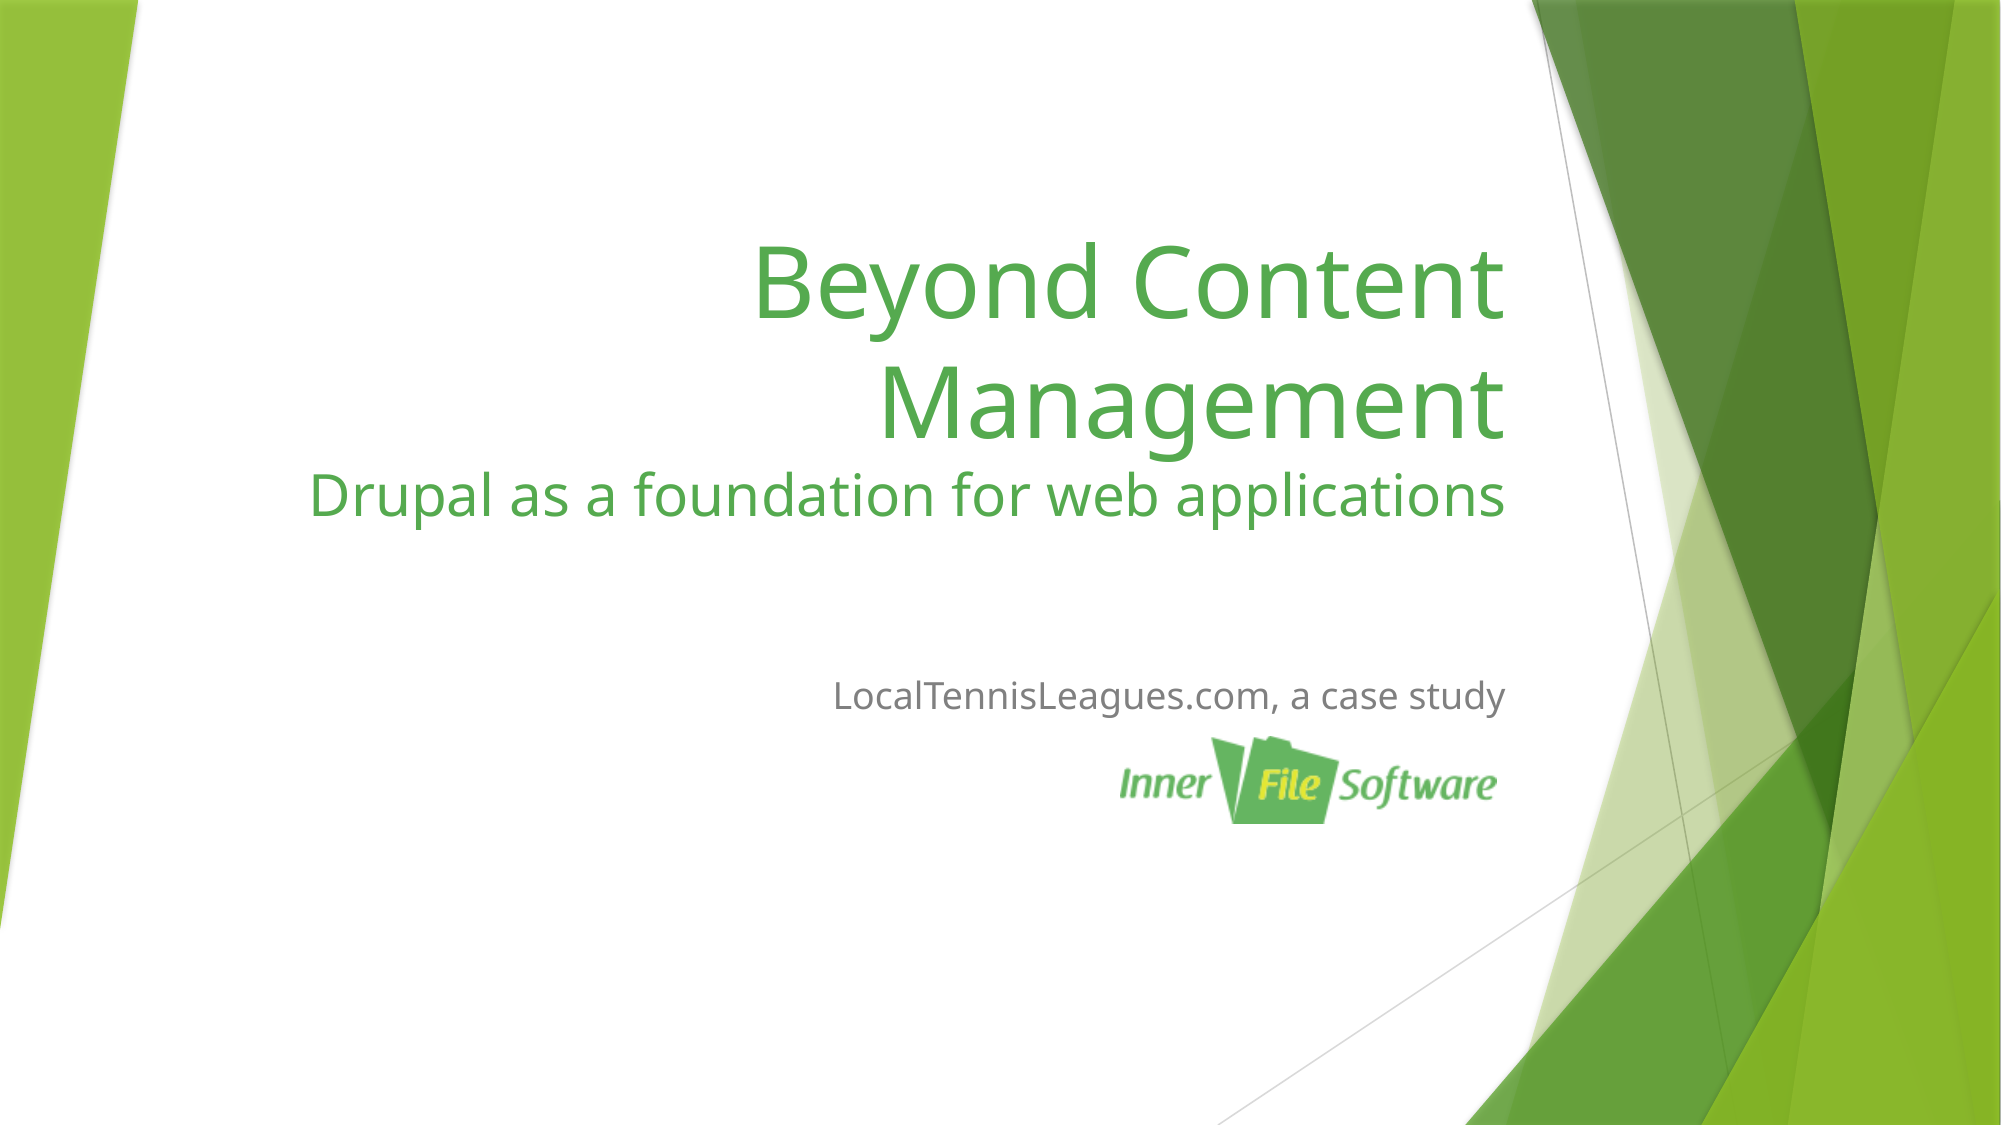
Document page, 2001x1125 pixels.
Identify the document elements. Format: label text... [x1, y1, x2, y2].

title Beyond Content Management Drupal as a foundation for web applications [178, 265, 1522, 536]
picture [1120, 736, 1497, 824]
subtitle LocalTennisLeagues.com, a case study [247, 664, 1522, 845]
